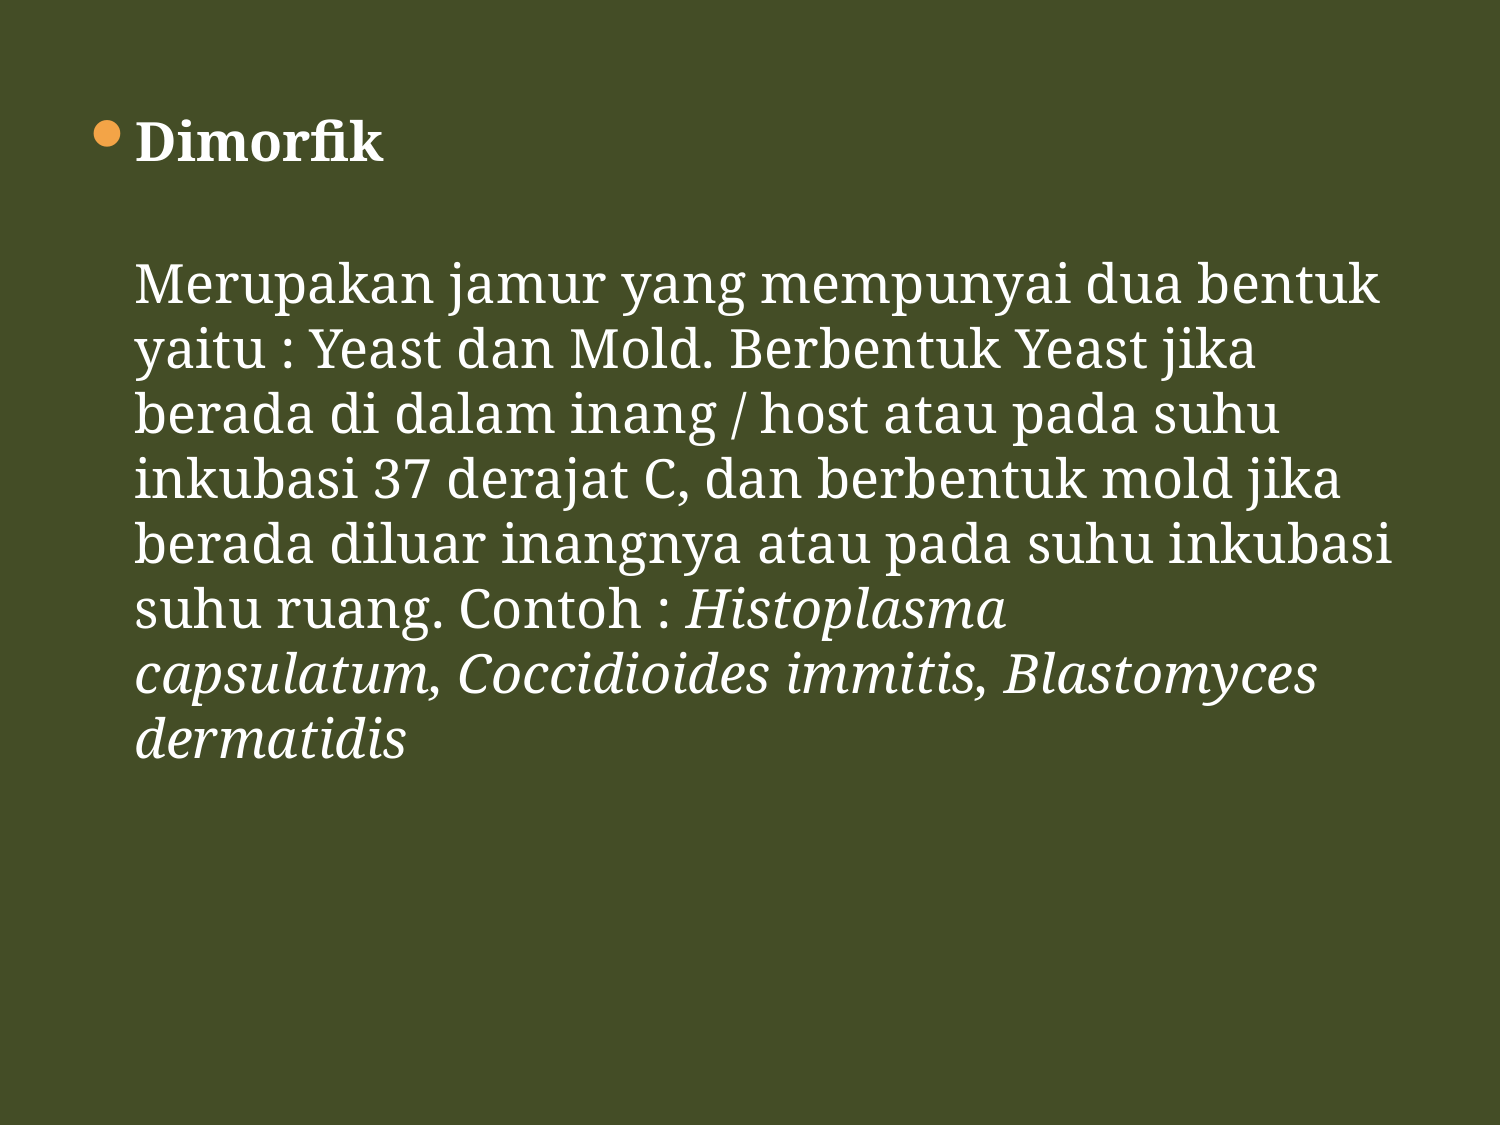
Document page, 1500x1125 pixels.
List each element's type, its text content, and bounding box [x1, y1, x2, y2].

list Dimorfik Merupakan jamur yang mempunyai dua bentuk yaitu : Yeast dan Mold. Berbentuk Yeast jika berada di dalam inang / host atau pada suhu inkubasi 37 derajat C, dan berbentuk mold jika berada diluar inangnya atau pada suhu inkubasi suhu ruang. Contoh : Histoplasma capsulatum, Coccidioides immitis, Blastomyces dermatidis [75, 99, 1425, 1005]
